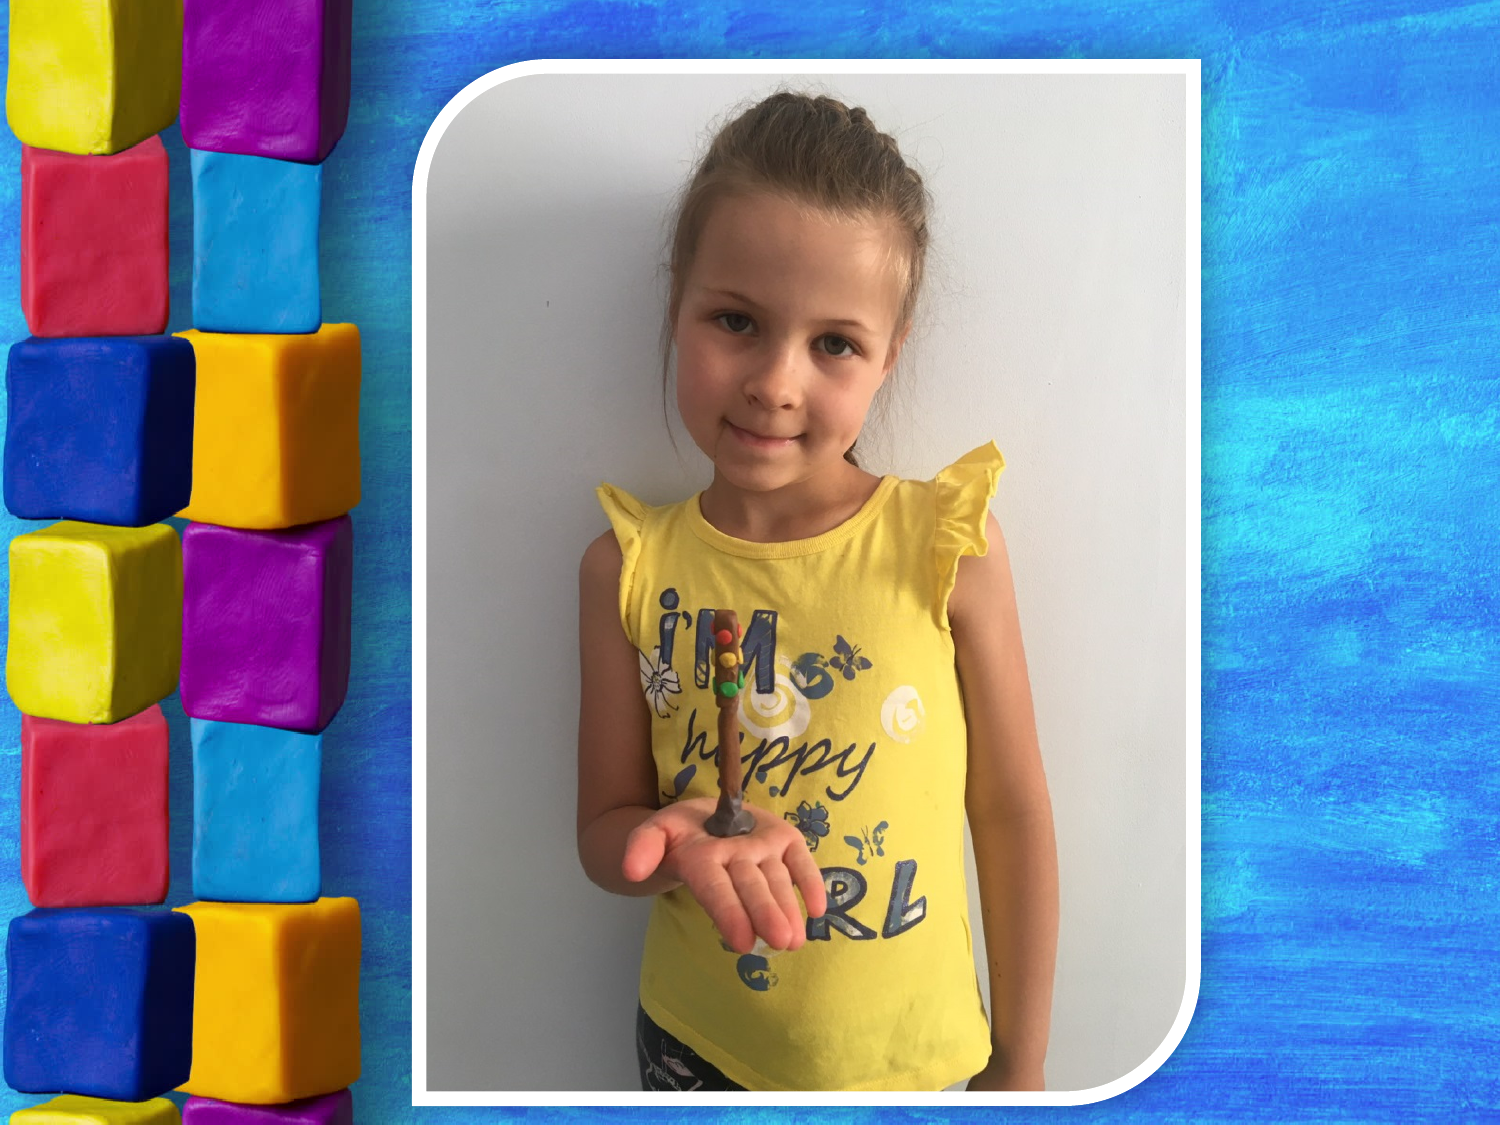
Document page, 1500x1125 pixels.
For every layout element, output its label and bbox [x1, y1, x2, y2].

picture [0, 0, 1500, 1125]
list [418, 66, 1194, 1099]
